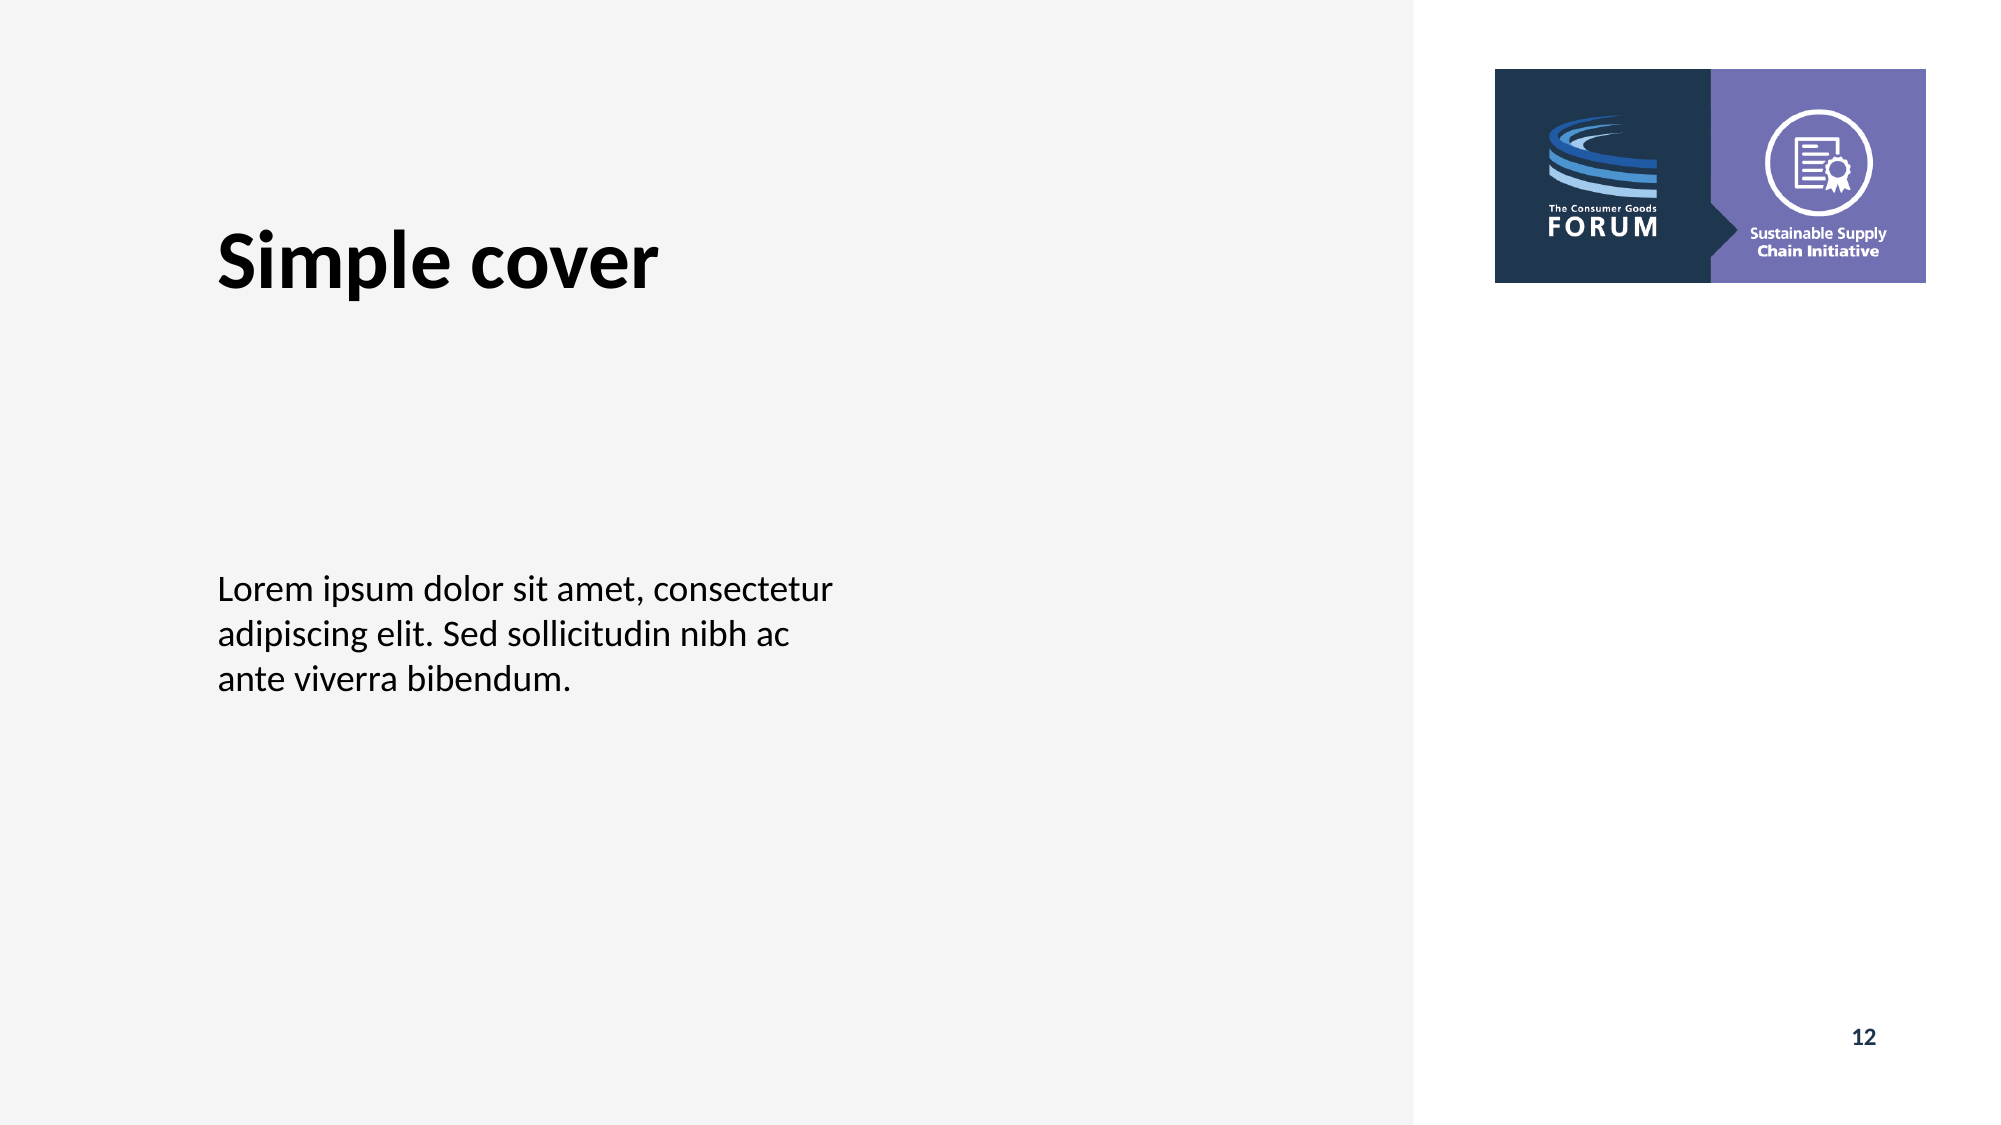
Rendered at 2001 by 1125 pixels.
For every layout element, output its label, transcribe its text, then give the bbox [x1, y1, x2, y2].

text_box Simple cover [202, 197, 863, 313]
text_box [0, 0, 1414, 1125]
text_box Lorem ipsum dolor sit amet, consectetur adipiscing elit. Sed sollicitudin nibh ac ante viverra bibendum. [202, 556, 863, 707]
picture [1495, 69, 1926, 283]
